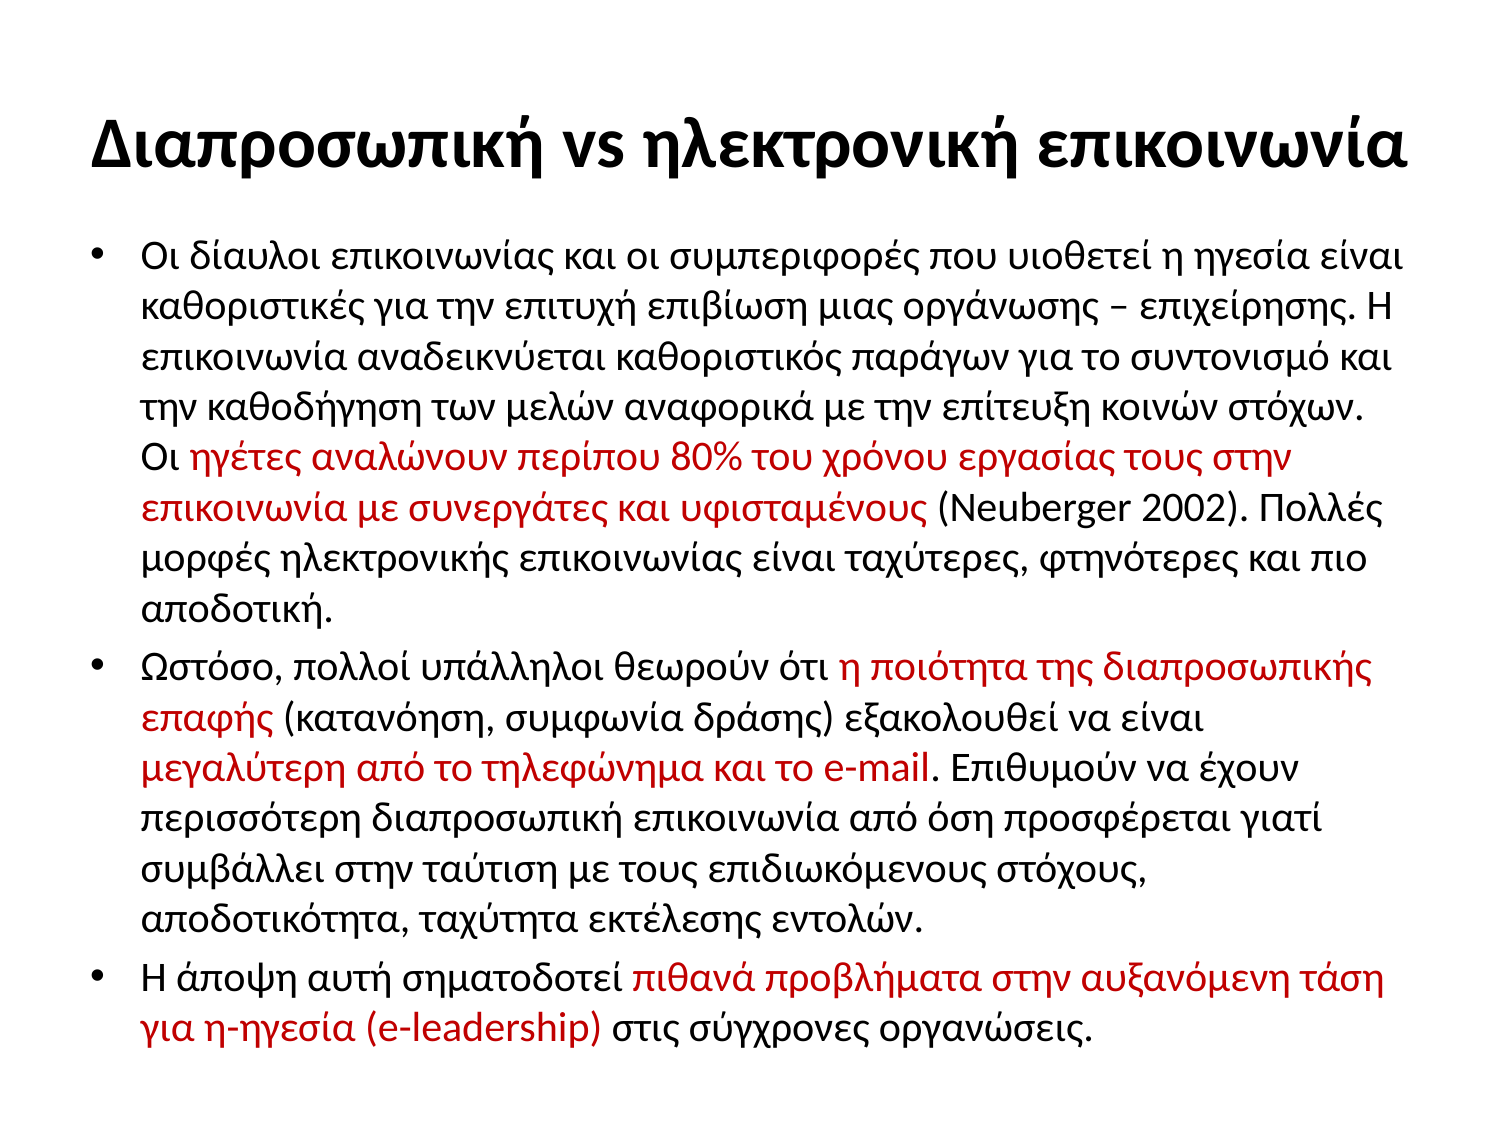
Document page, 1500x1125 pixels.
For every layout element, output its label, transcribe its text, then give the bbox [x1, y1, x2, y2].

title Διαπροσωπική vs ηλεκτρονική επικοινωνία [75, 45, 1425, 219]
list Οι δίαυλοι επικοινωνίας και οι συμπεριφορές που υιοθετεί η ηγεσία είναι καθοριστικές για την επιτυχή επιβίωση μιας οργάνωσης – επιχείρησης. Η επικοινωνία αναδεικνύεται καθοριστικός παράγων για το συντονισμό και την καθοδήγηση των μελών αναφορικά με την επίτευξη κοινών στόχων. Οι ηγέτες αναλώνουν περίπου 80% του χρόνου εργασίας τους στην επικοινωνία με συνεργάτες και υφισταμένους (Neuberger 2002). Πολλές μορφές ηλεκτρονικής επικοινωνίας είναι ταχύτερες, φτηνότερες και πιο αποδοτική. Ωστόσο, πολλοί υπάλληλοι θεωρούν ότι η ποιότητα της διαπροσωπικής επαφής (κατανόηση, συμφωνία δράσης) εξακολουθεί να είναι μεγαλύτερη από το τηλεφώνημα και το e-mail. Επιθυμούν να έχουν περισσότερη διαπροσωπική επικοινωνία από όση προσφέρεται γιατί συμβάλλει στην ταύτιση με τους επιδιωκόμενους στόχους, αποδοτικότητα, ταχύτητα εκτέλεσης εντολών. Η άποψη αυτή σηματοδοτεί πιθανά προβλήματα στην αυξανόμενη τάση για η-ηγεσία (e-leadership) στις σύγχρονες οργανώσεις. [75, 219, 1425, 1083]
